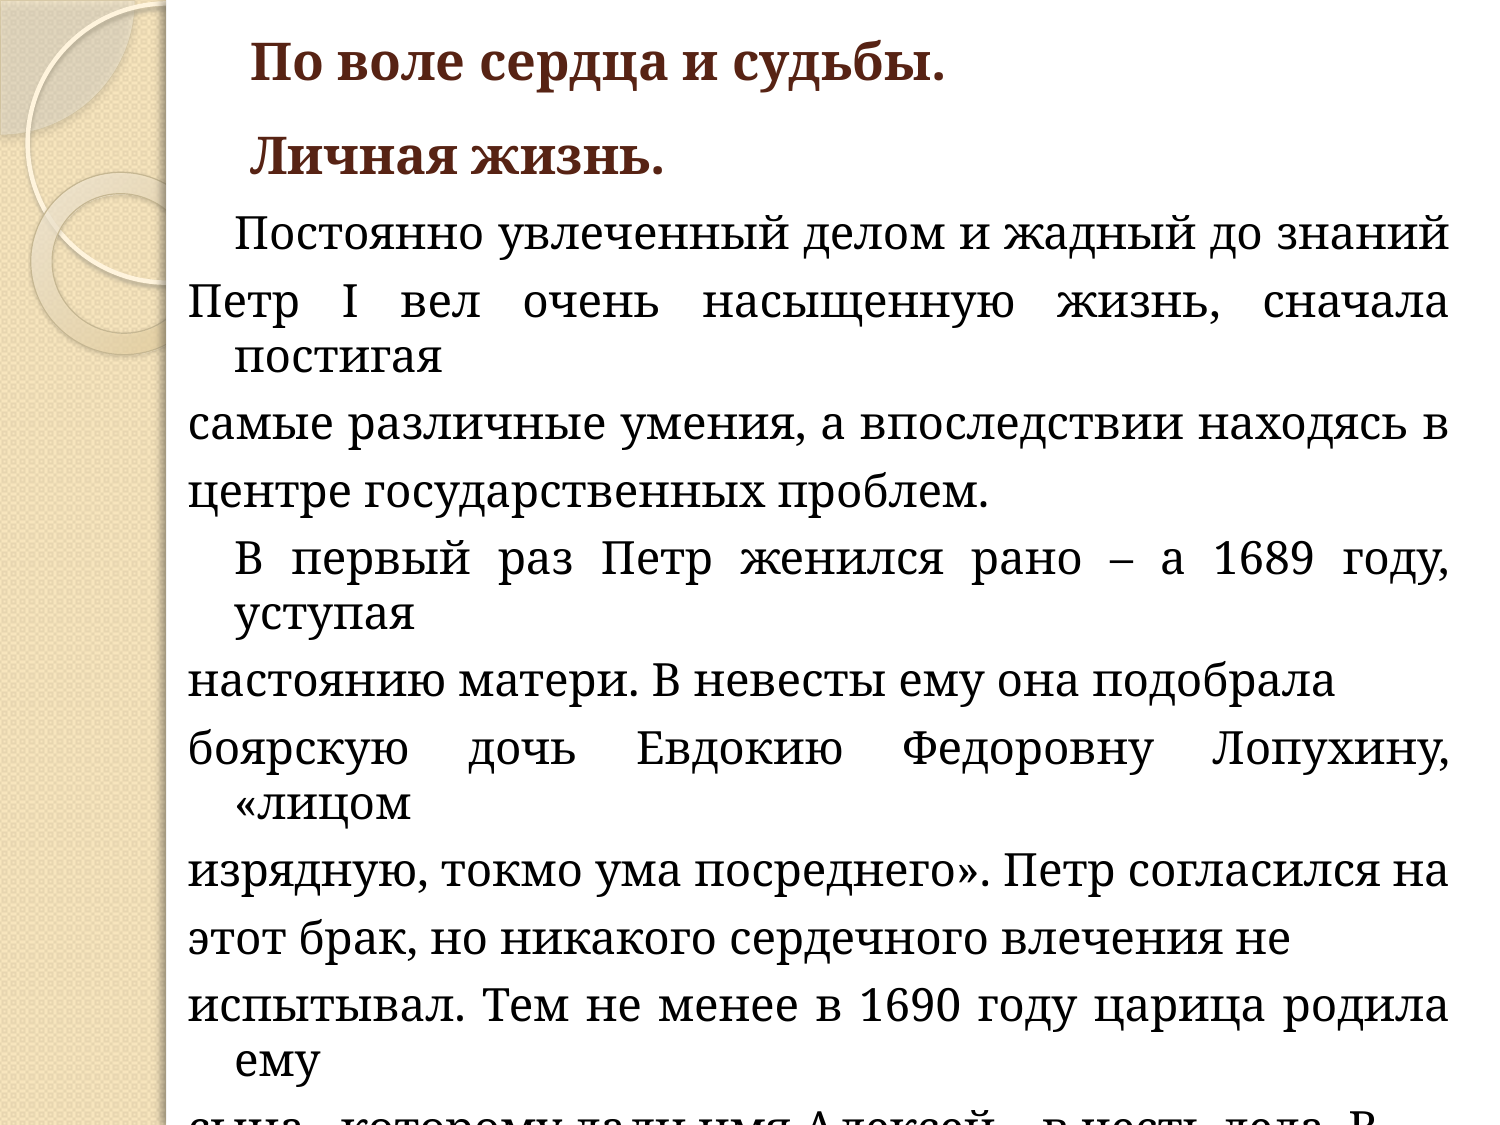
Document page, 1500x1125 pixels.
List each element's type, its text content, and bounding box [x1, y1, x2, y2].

list Постоянно увлеченный делом и жадный до знаний Петр I вел очень насыщенную жизнь, сначала постигая самые различные умения, а впоследствии находясь в центре государственных проблем. В первый раз Петр женился рано – а 1689 году, уступая настоянию матери. В невесты ему она подобрала боярскую дочь Евдокию Федоровну Лопухину, «лицом изрядную, токмо ума посреднего». Петр согласился на этот брак, но никакого сердечного влечения не испытывал. Тем не менее в 1690 году царица родила ему сына, которому дали имя Алексей – в честь деда. В течение первых трех лет царица родила Петру еще двоих сыновей – Александра и Павла, - но оба умерли во младенчестве. [159, 196, 1466, 1125]
title По воле сердца и судьбы. Личная жизнь. [235, 45, 1466, 138]
